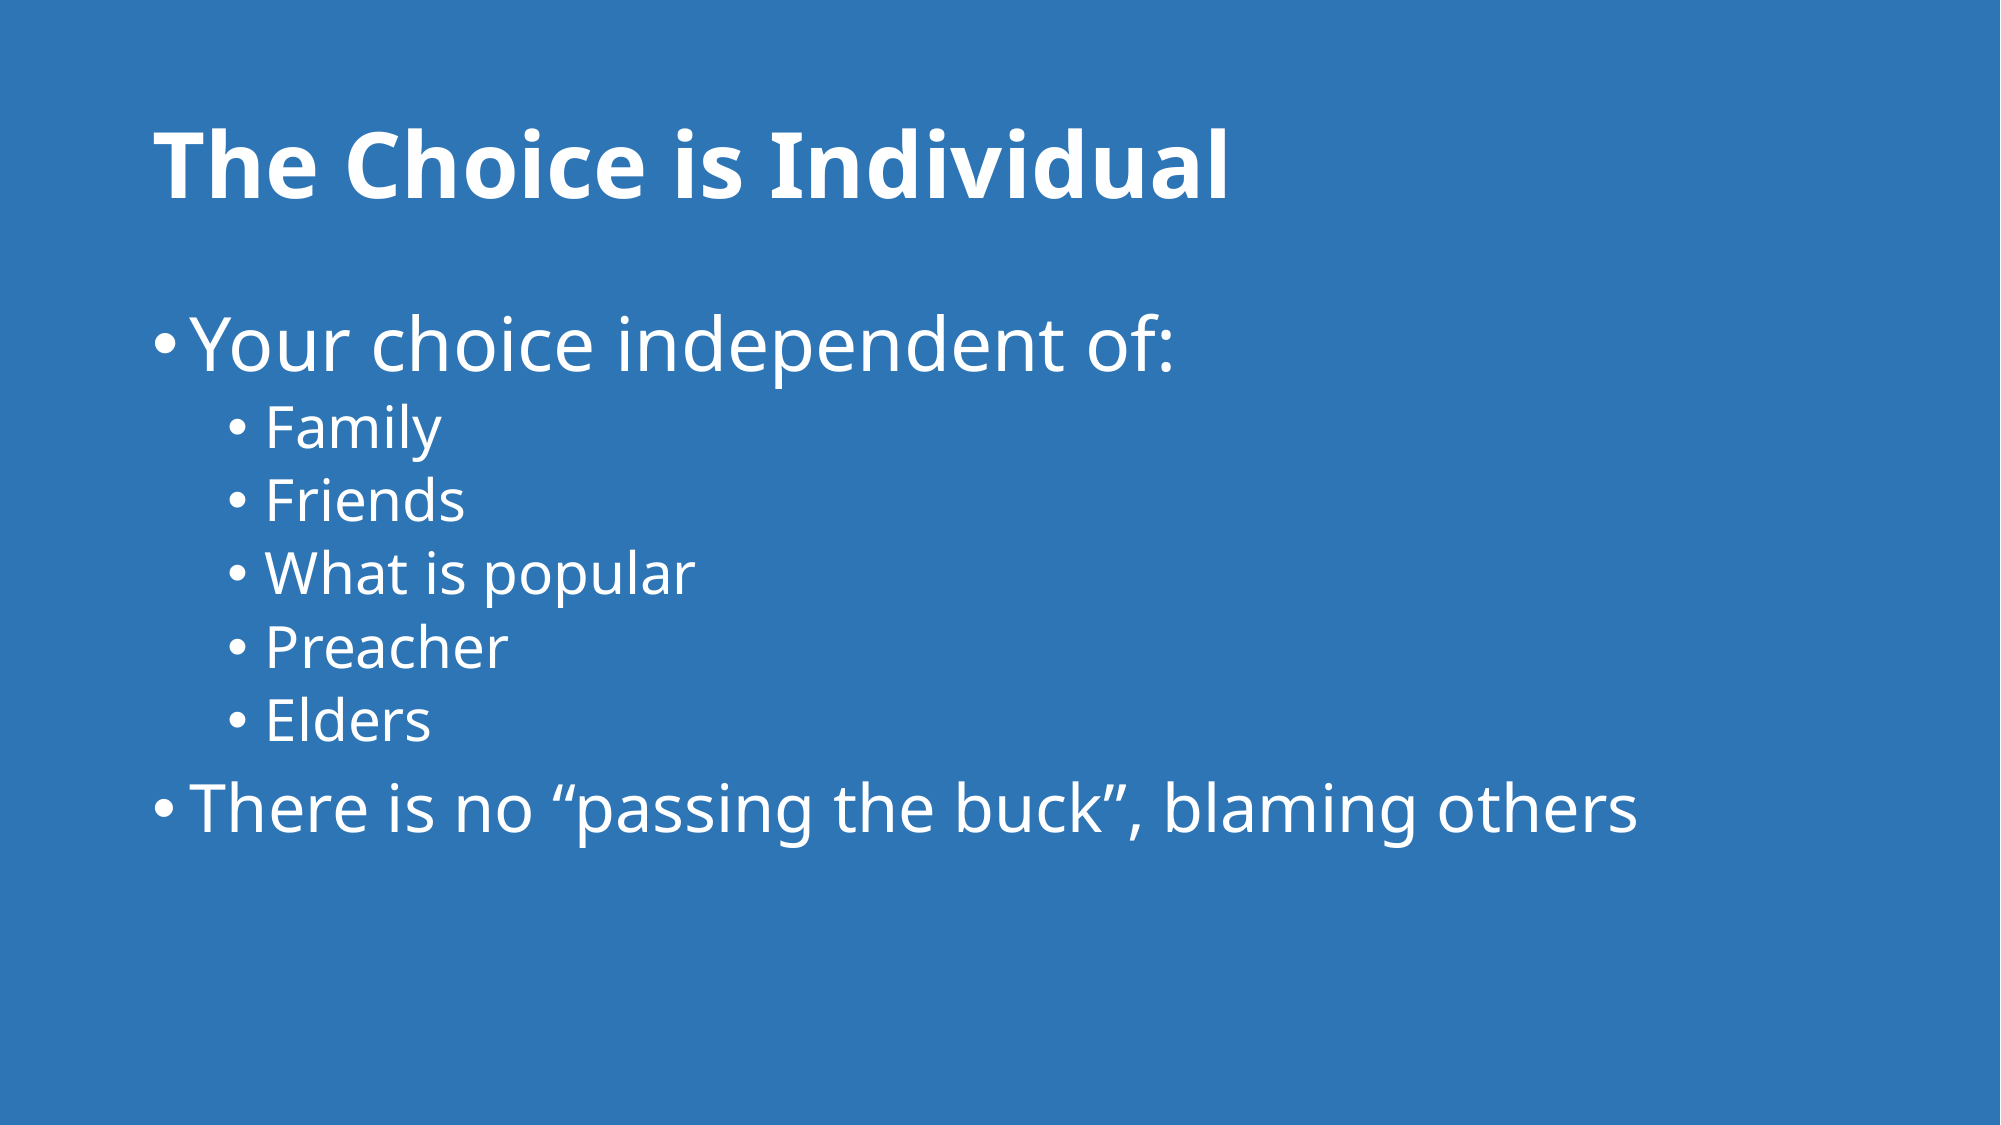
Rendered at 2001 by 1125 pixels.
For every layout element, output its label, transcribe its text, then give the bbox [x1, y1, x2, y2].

list Your choice independent of: Family Friends What is popular Preacher Elders There is no “passing the buck”, blaming others [137, 299, 1863, 1014]
title The Choice is Individual [137, 59, 1863, 278]
